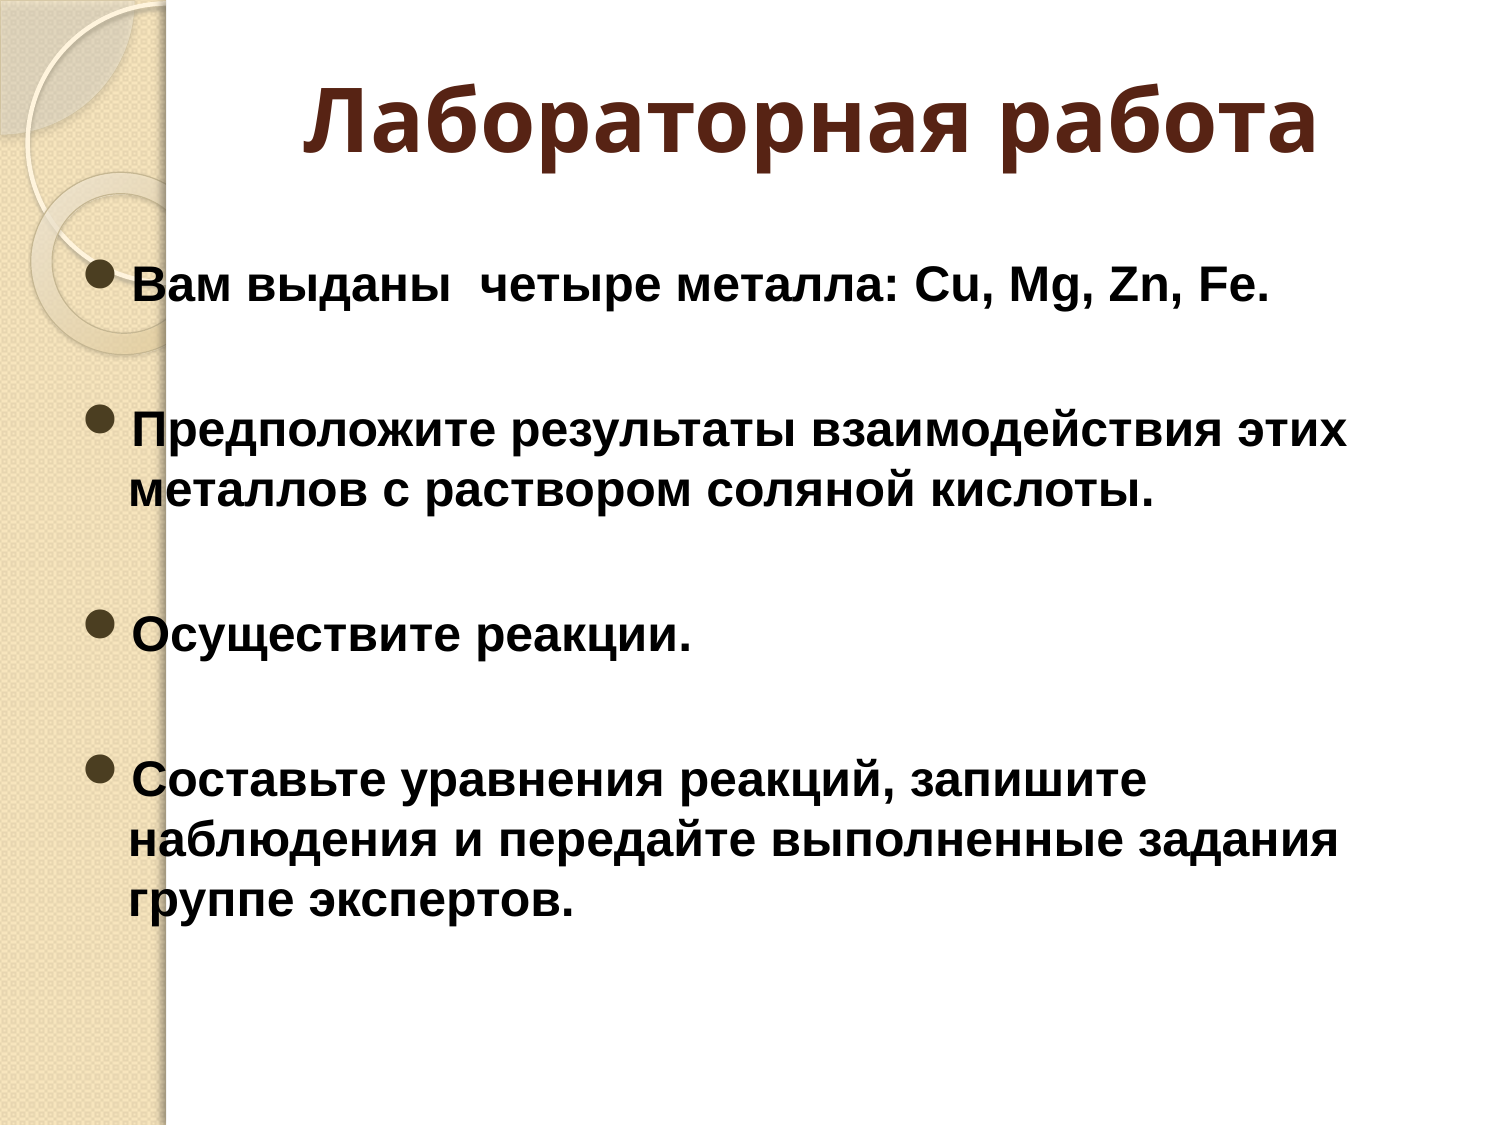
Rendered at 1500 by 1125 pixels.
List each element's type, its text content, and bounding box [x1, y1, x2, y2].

list Вам выданы четыре металла: Cu, Mg, Zn, Fe. Предположите результаты взаимодействия этих металлов с раствором соляной кислоты. Осуществите реакции. Составьте уравнения реакций, запишите наблюдения и передайте выполненные задания группе экспертов. [53, 243, 1466, 1025]
title Лабораторная работа [159, 0, 1466, 233]
